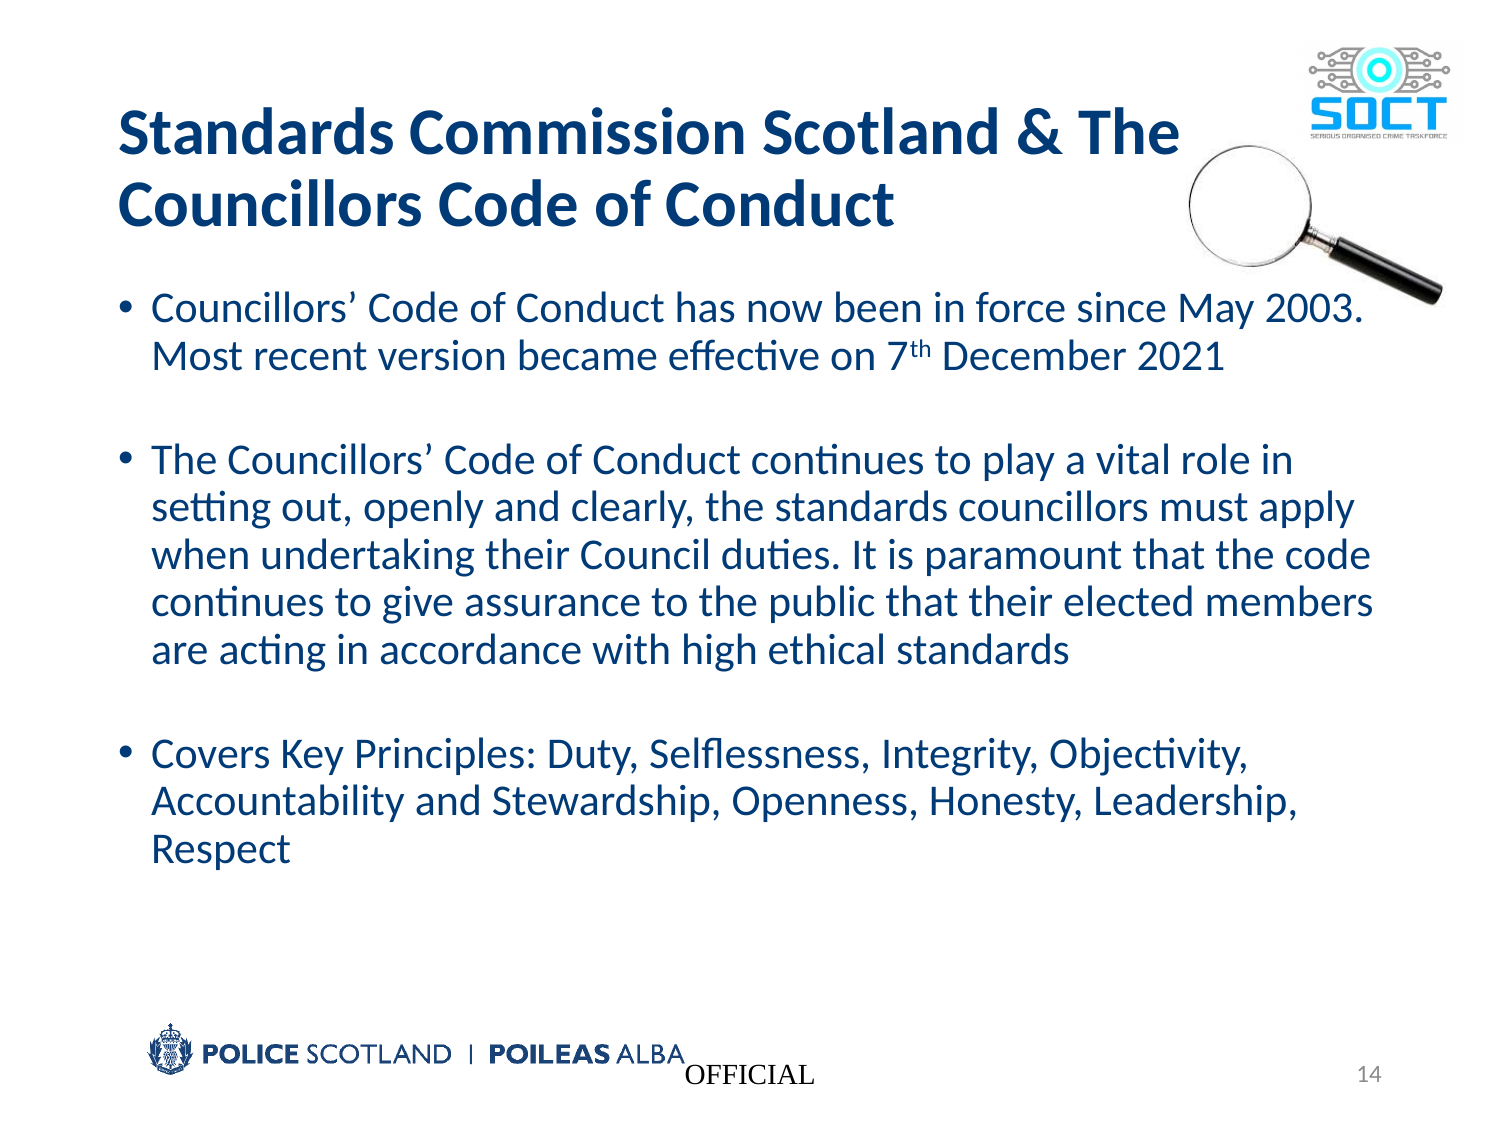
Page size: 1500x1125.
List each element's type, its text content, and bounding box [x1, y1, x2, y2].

slide_number 14 [1059, 1042, 1397, 1103]
title Standards Commission Scotland & The Councillors Code of Conduct [103, 59, 1297, 277]
list Councillors’ Code of Conduct has now been in force since May 2003. Most recent version became effective on 7th December 2021 The Councillors’ Code of Conduct continues to play a vital role in setting out, openly and clearly, the standards councillors must apply when undertaking their Council duties. It is paramount that the code continues to give assurance to the public that their elected members are acting in accordance with high ethical standards Covers Key Principles: Duty, Selflessness, Integrity, Objectivity, Accountability and Stewardship, Openness, Honesty, Leadership, Respect [103, 277, 1397, 992]
picture [1169, 36, 1464, 319]
picture [147, 1023, 685, 1075]
footer OFFICIAL [496, 1042, 1004, 1103]
